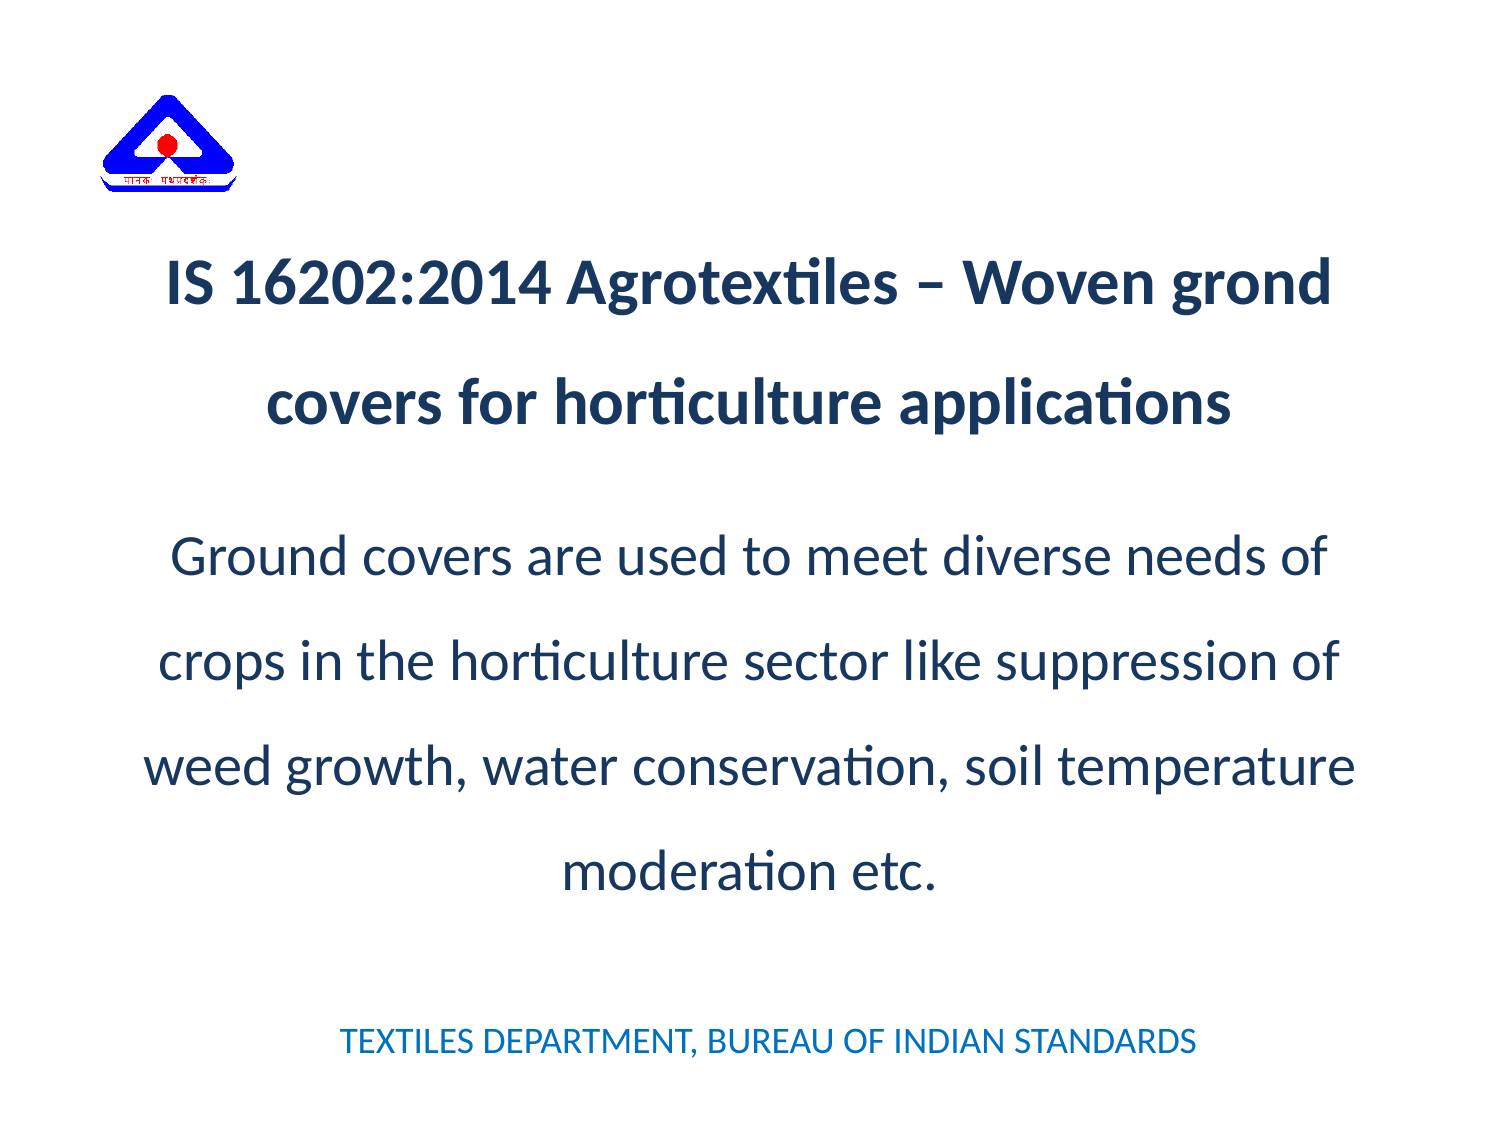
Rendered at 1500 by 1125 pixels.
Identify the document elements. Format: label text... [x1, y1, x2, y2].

picture [99, 87, 240, 223]
subtitle [225, 637, 1275, 975]
footer TEXTILES DEPARTMENT, BUREAU OF INDIAN STANDARDS [212, 975, 1325, 1103]
title IS 16202:2014 Agrotextiles – Woven grond covers for horticulture applications Ground covers are used to meet diverse needs of crops in the horticulture sector like suppression of weed growth, water conservation, soil temperature moderation etc. [112, 212, 1388, 888]
